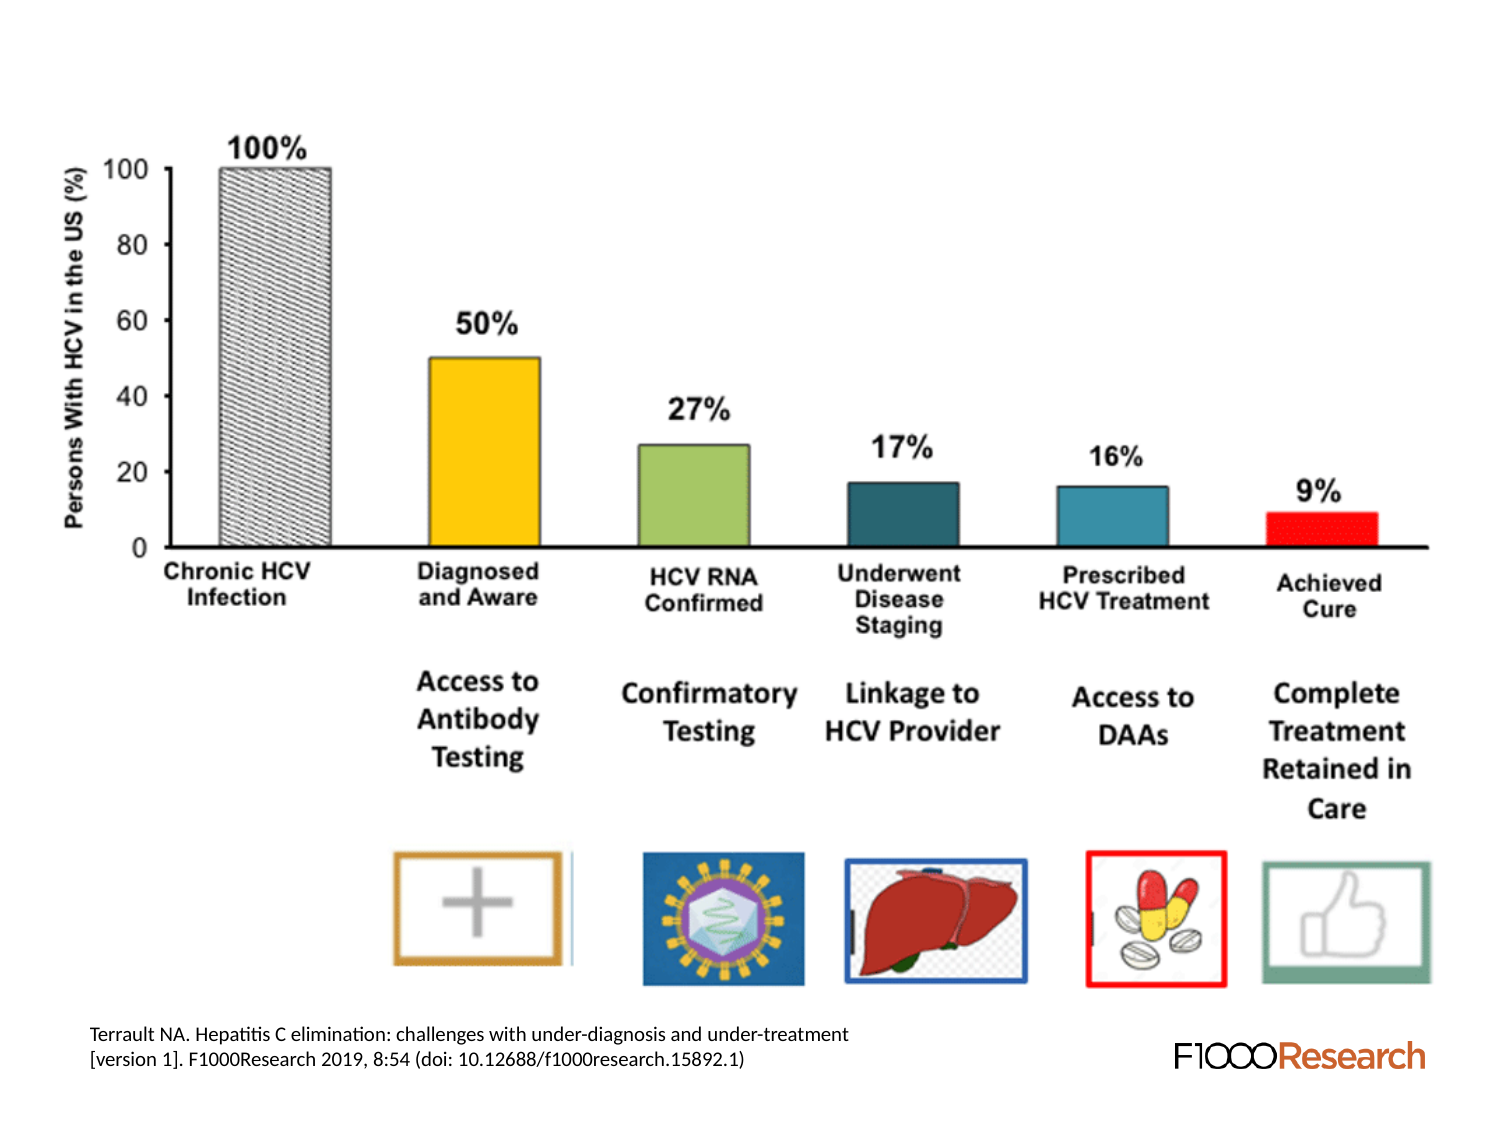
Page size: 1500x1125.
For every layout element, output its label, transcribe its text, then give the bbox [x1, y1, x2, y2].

picture [1175, 1040, 1426, 1069]
picture [51, 120, 1449, 1014]
text_box Terrault NA. Hepatitis C elimination: challenges with under-diagnosis and under-treatment [version 1]. F1000Research 2019, 8:54 (doi: 10.12688/f1000research.15892.1) [75, 1022, 919, 1079]
